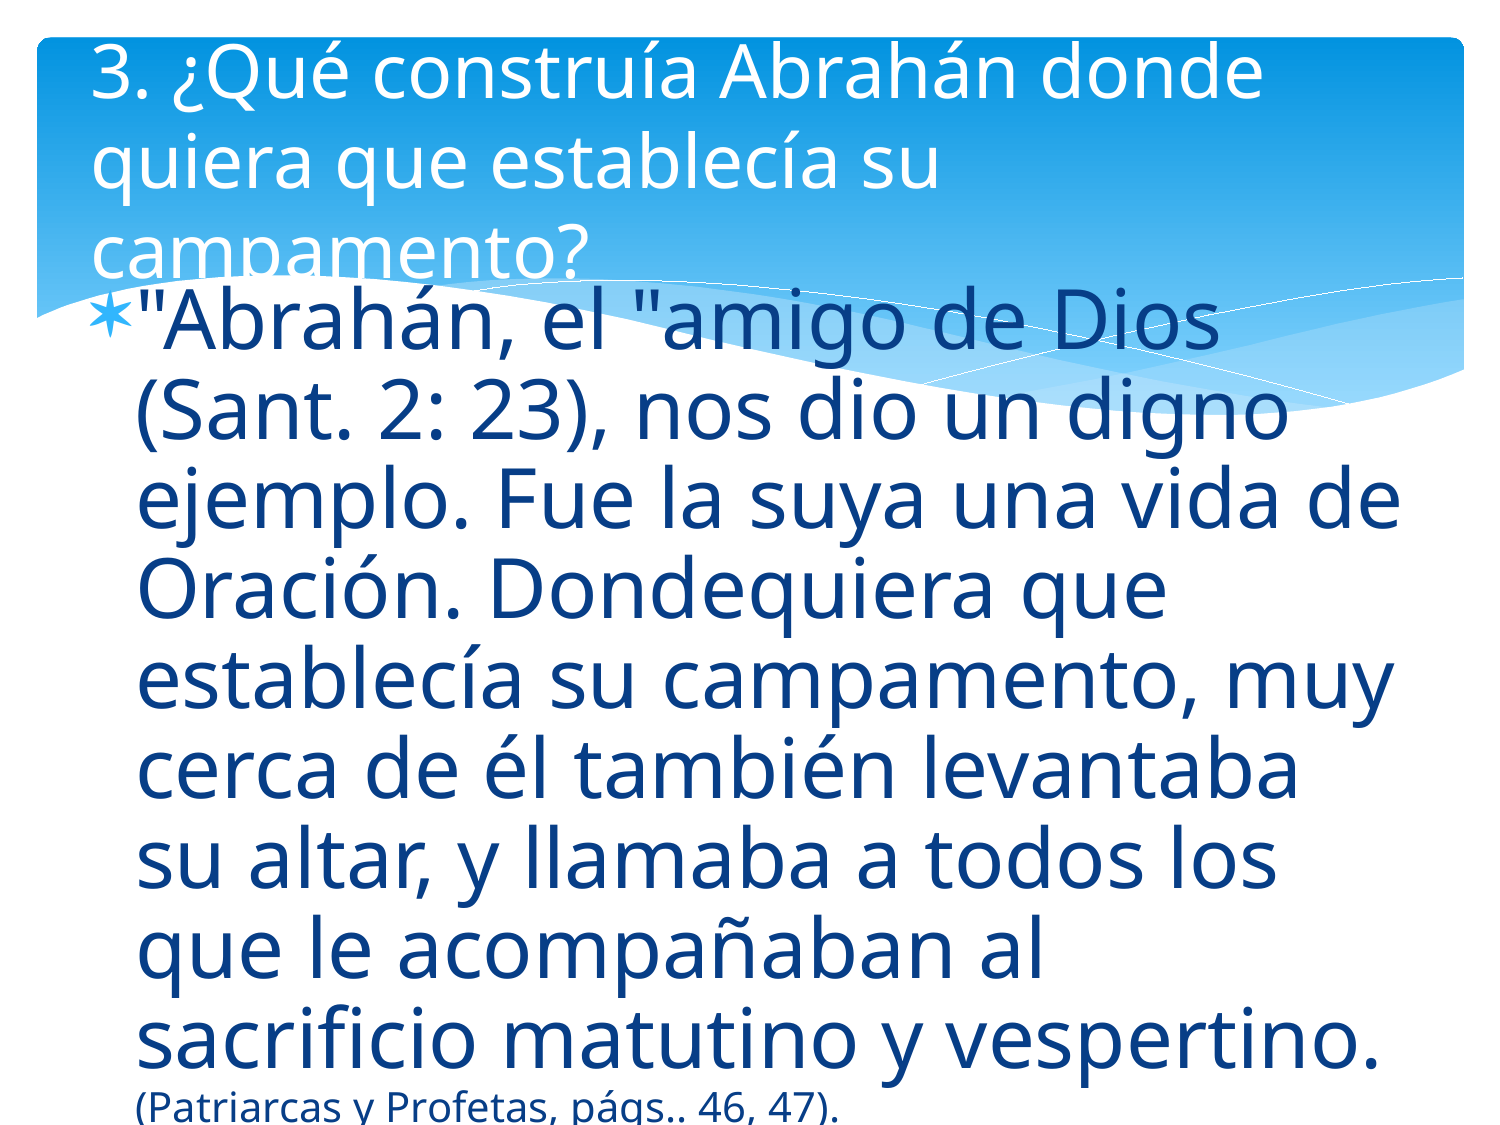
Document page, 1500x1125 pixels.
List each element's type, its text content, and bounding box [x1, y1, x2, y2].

list "Abrahán, el "amigo de Dios (Sant. 2: 23), nos dio un digno ejemplo. Fue la suya una vida de Oración. Dondequiera que establecía su campamento, muy cerca de él también levantaba su altar, y llamaba a todos los que le acompañaban al sacrificio matutino y vespertino. (Patriarcas y Profetas, págs.. 46, 47). [75, 269, 1425, 1013]
picture [645, 41, 658, 52]
picture [95, 44, 126, 55]
picture [1211, 42, 1216, 55]
picture [892, 42, 897, 55]
picture [774, 42, 779, 55]
picture [1073, 42, 1078, 55]
picture [949, 41, 961, 52]
title 3. ¿Qué construía Abrahán donde quiera que establecía su campamento? [75, 55, 1425, 261]
picture [737, 45, 749, 55]
picture [327, 41, 340, 52]
picture [213, 44, 253, 55]
